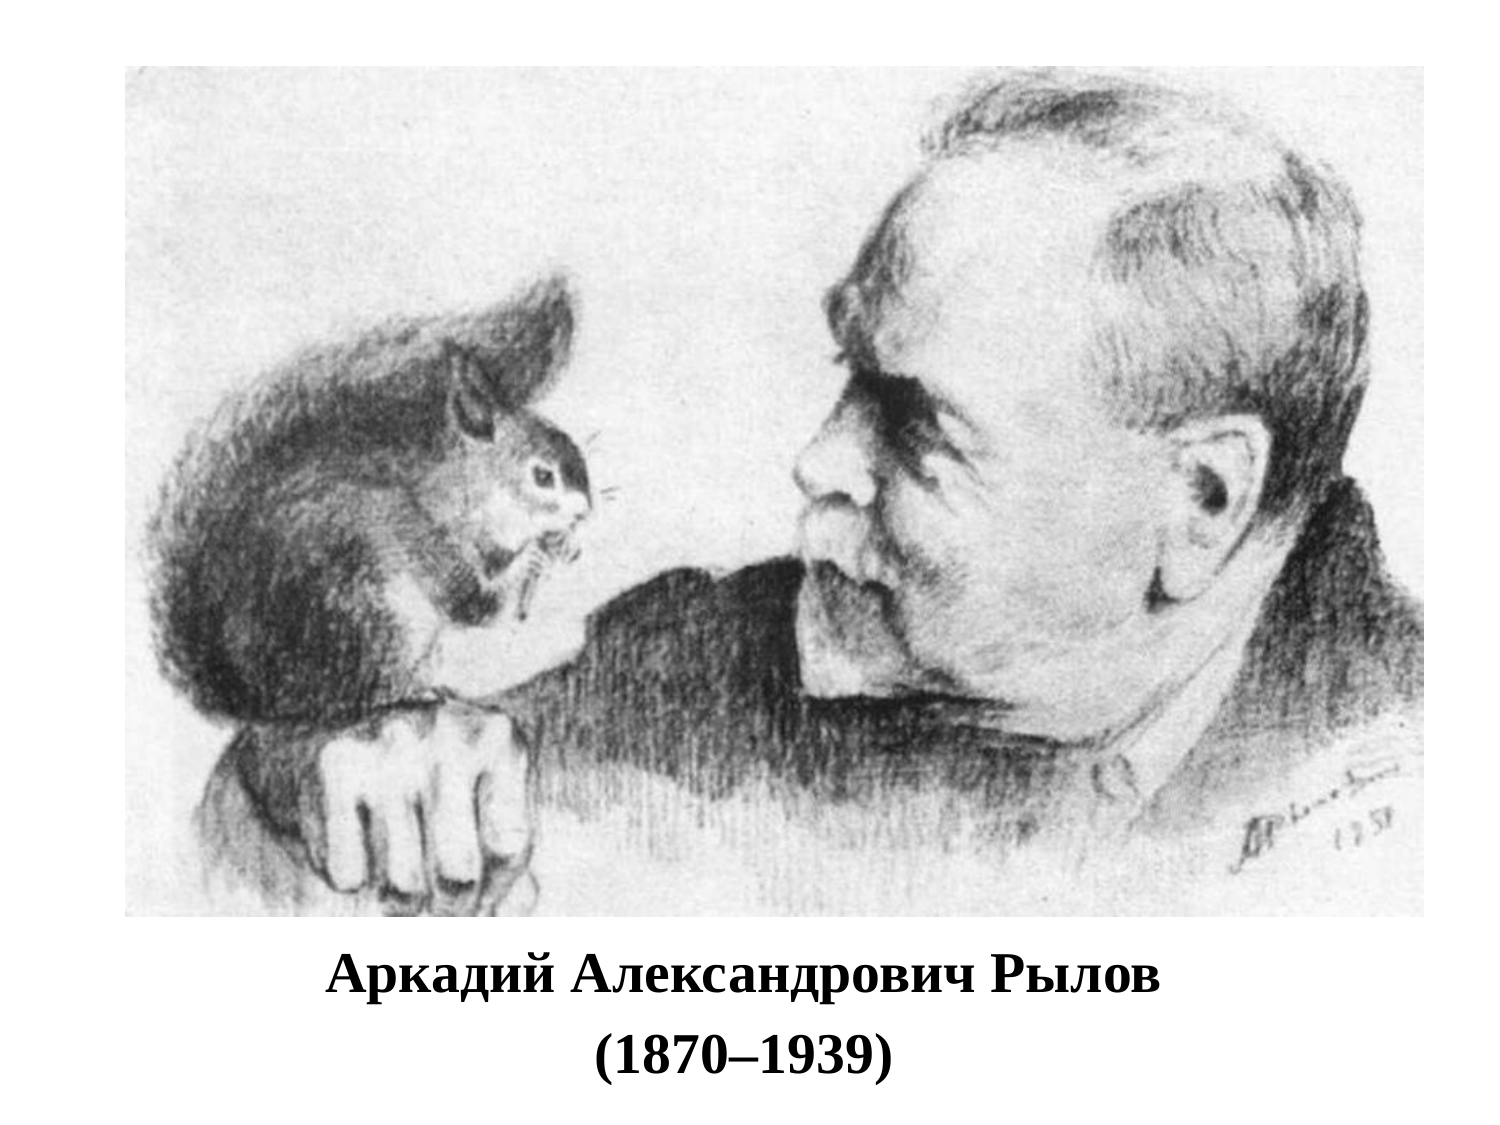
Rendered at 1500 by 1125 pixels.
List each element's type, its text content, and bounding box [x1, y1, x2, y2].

list Аркадий Александрович Аркадий Александрович Рылов (1870–1939) [294, 925, 1194, 1125]
picture [124, 66, 1424, 918]
